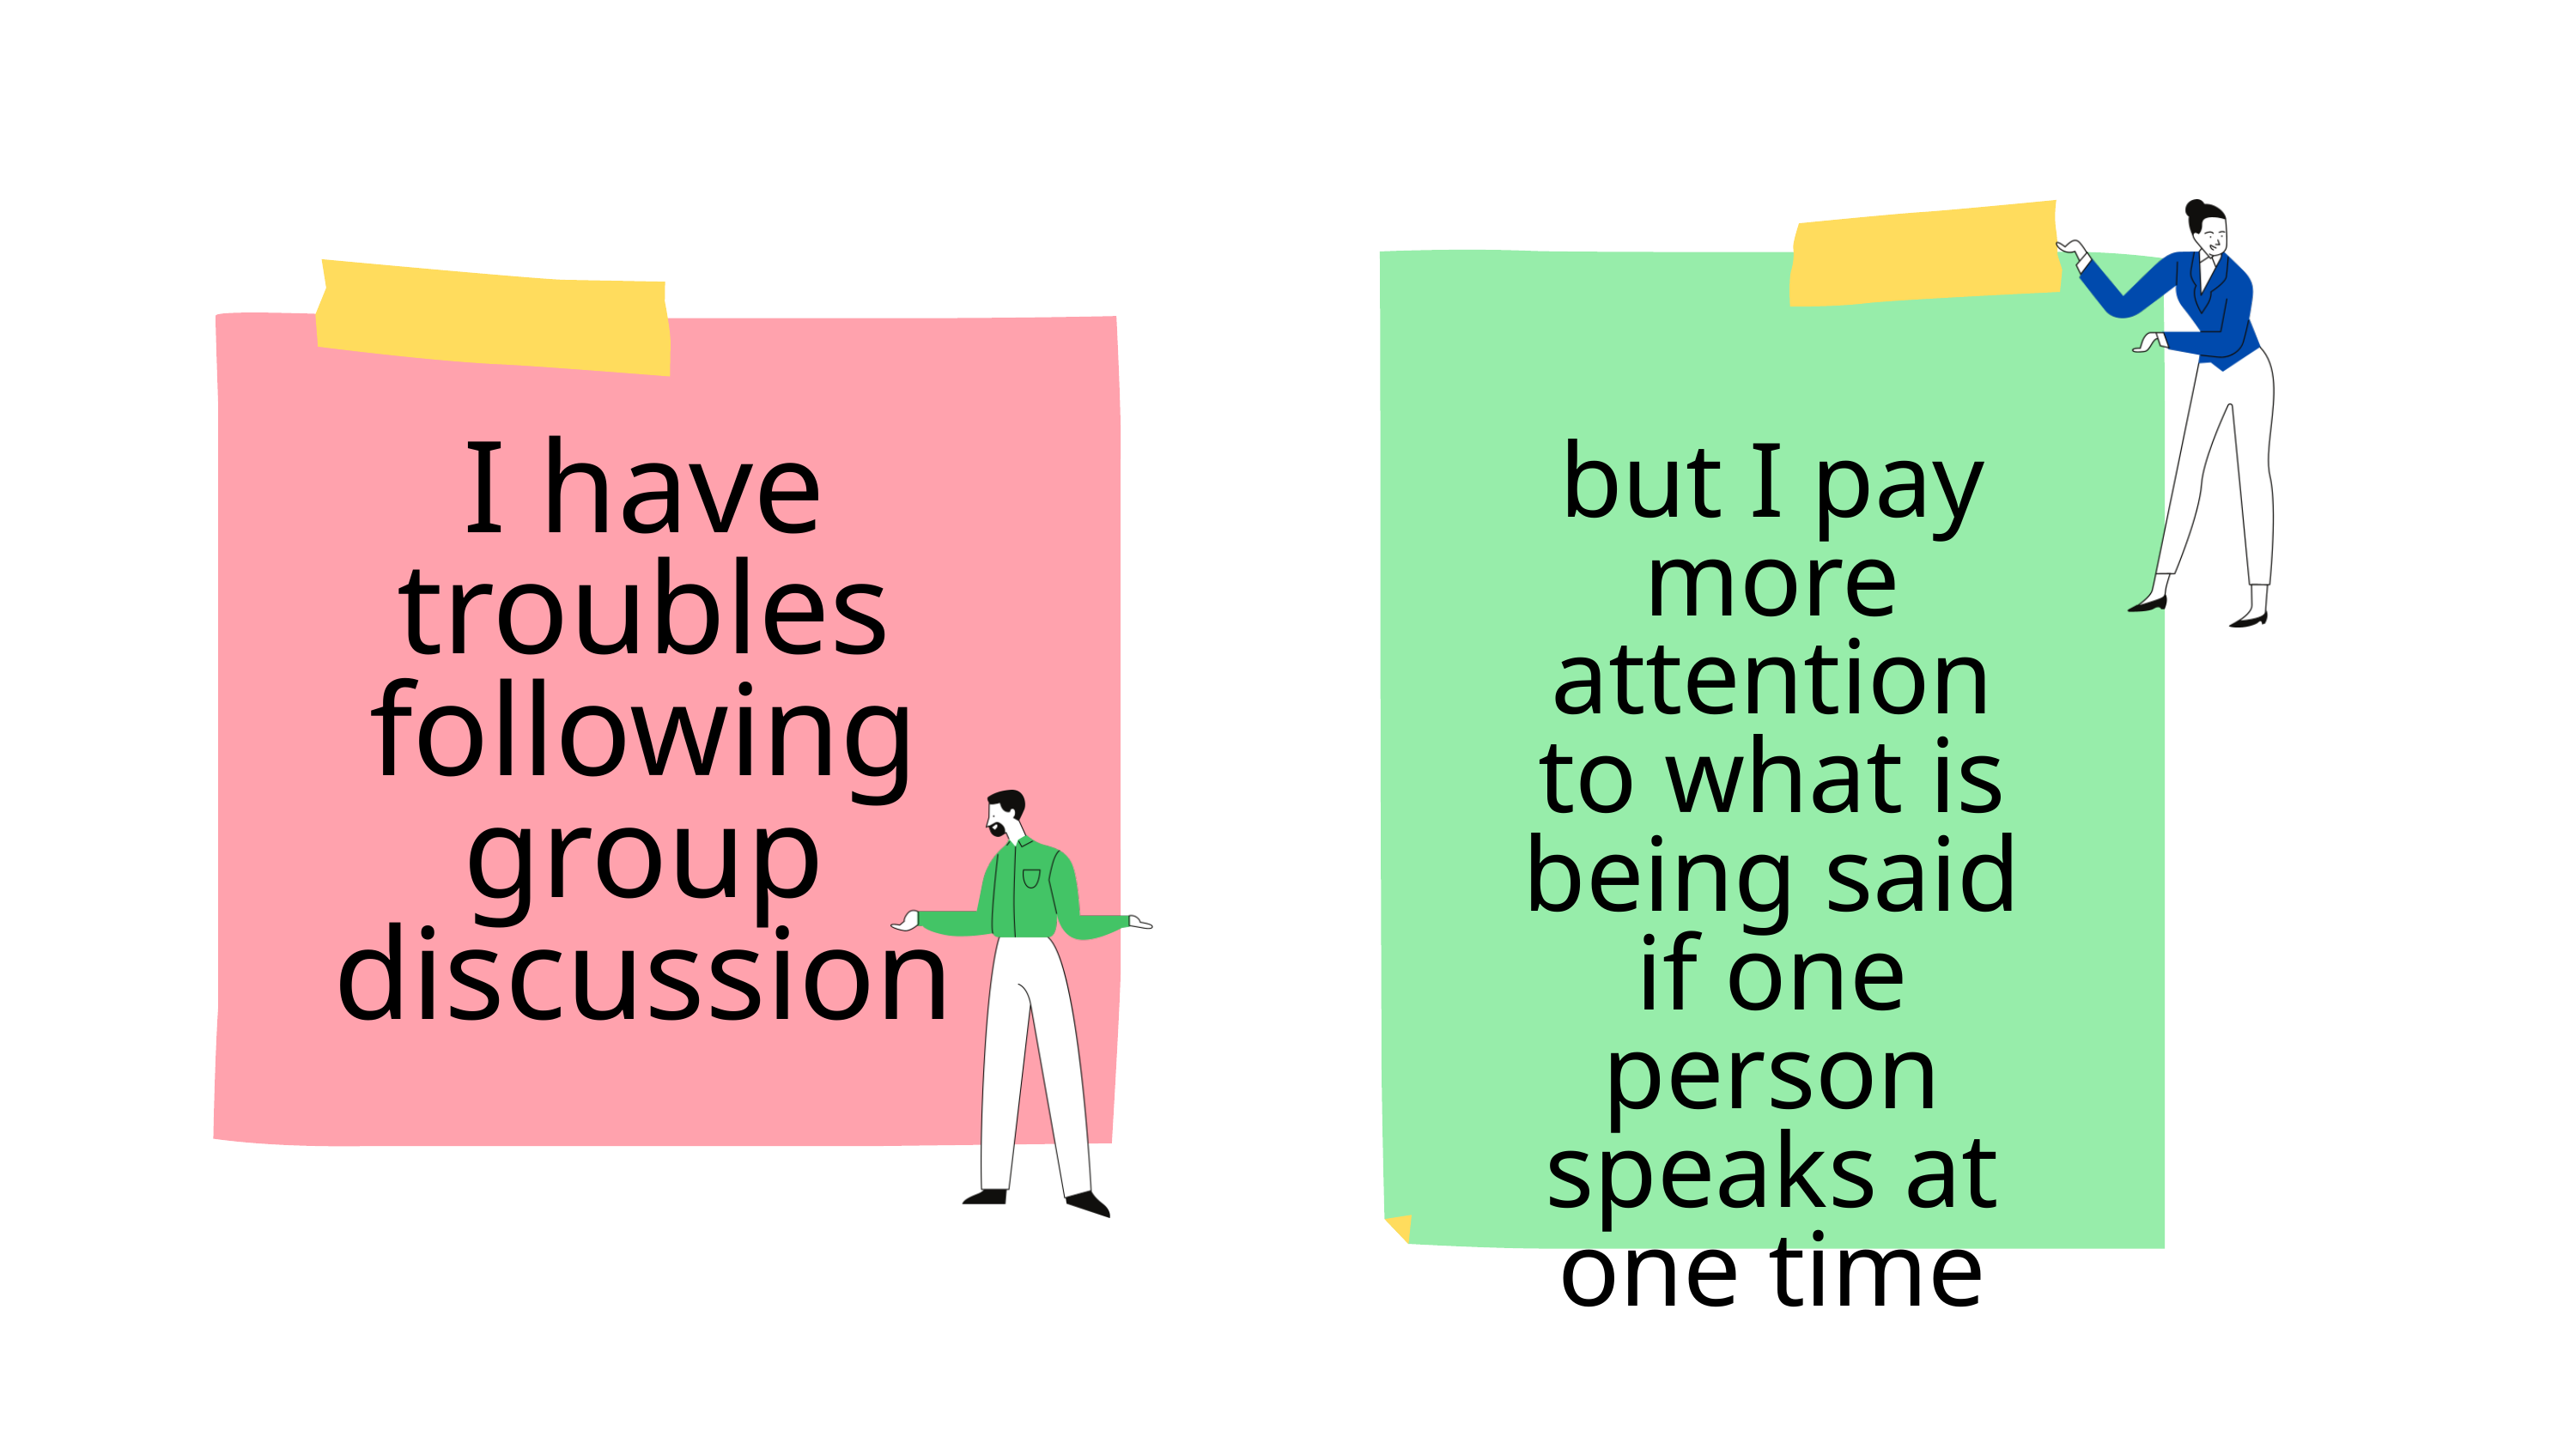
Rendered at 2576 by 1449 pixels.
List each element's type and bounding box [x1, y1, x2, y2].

picture [2056, 199, 2275, 627]
picture [890, 790, 1153, 1218]
text_box [213, 258, 1122, 1148]
text_box [1379, 199, 2166, 1249]
